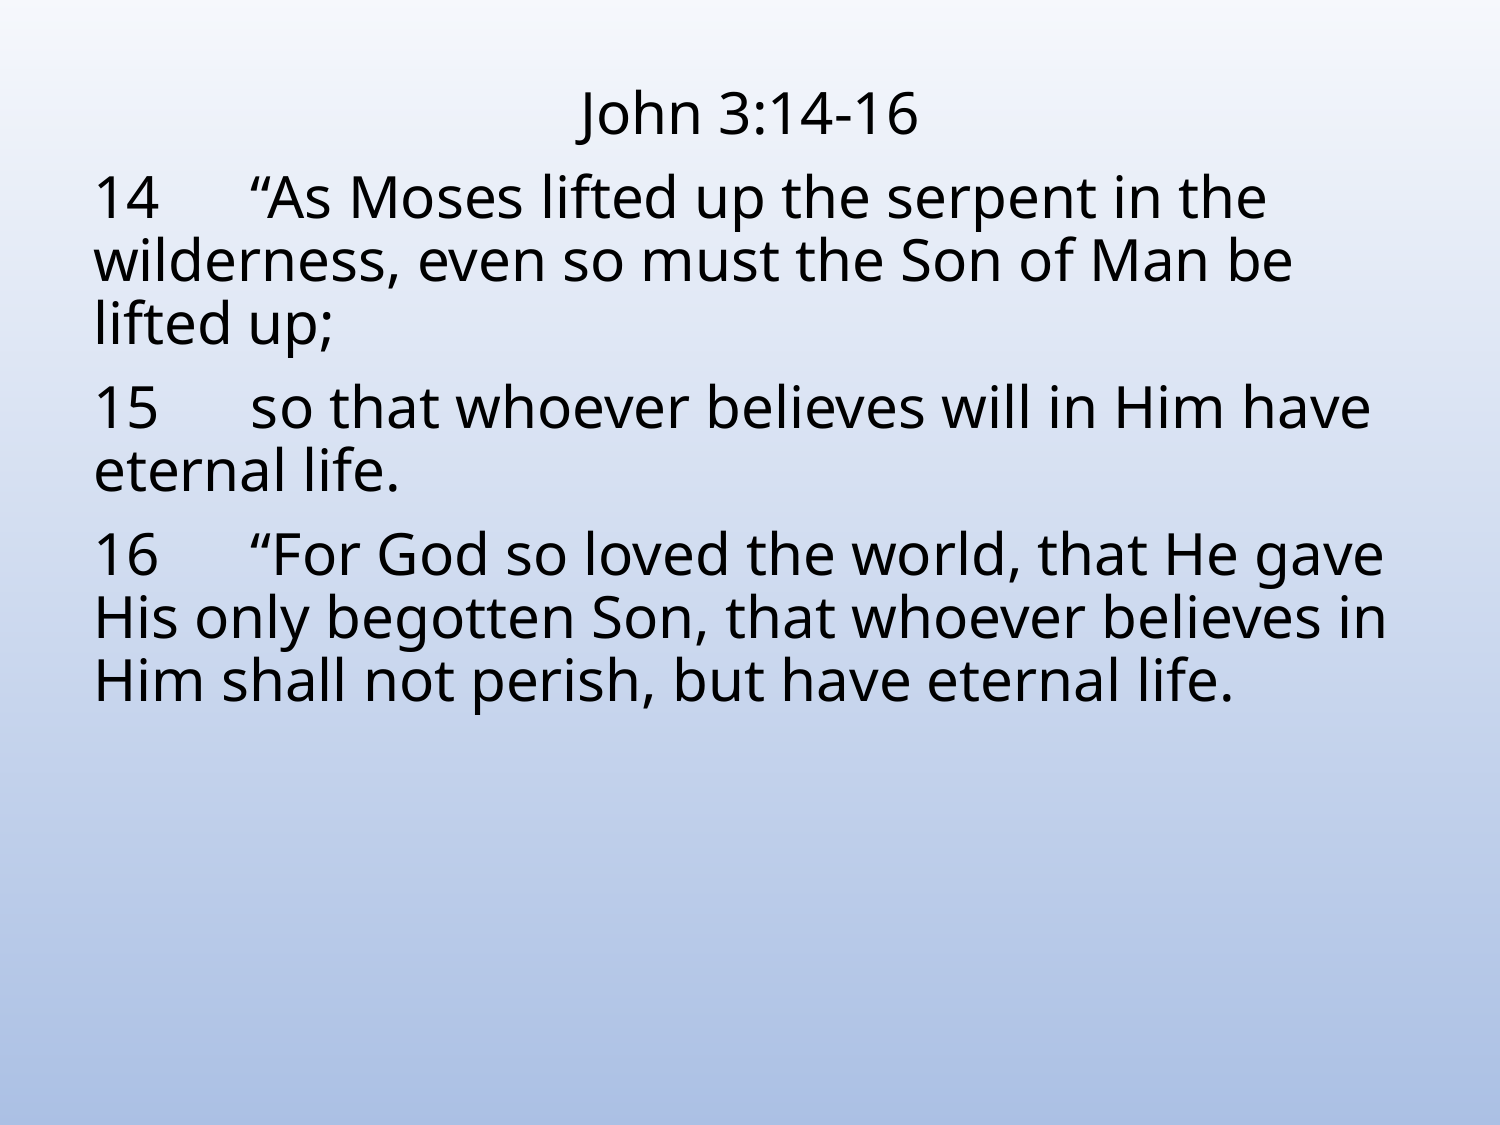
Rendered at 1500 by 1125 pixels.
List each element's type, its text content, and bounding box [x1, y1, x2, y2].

list John 3:14-16 14 “As Moses lifted up the serpent in the wilderness, even so must the Son of Man be lifted up; 15 so that whoever believes will in Him have eternal life. 16 “For God so loved the world, that He gave His only begotten Son, that whoever believes in Him shall not perish, but have eternal life. [78, 77, 1422, 1074]
